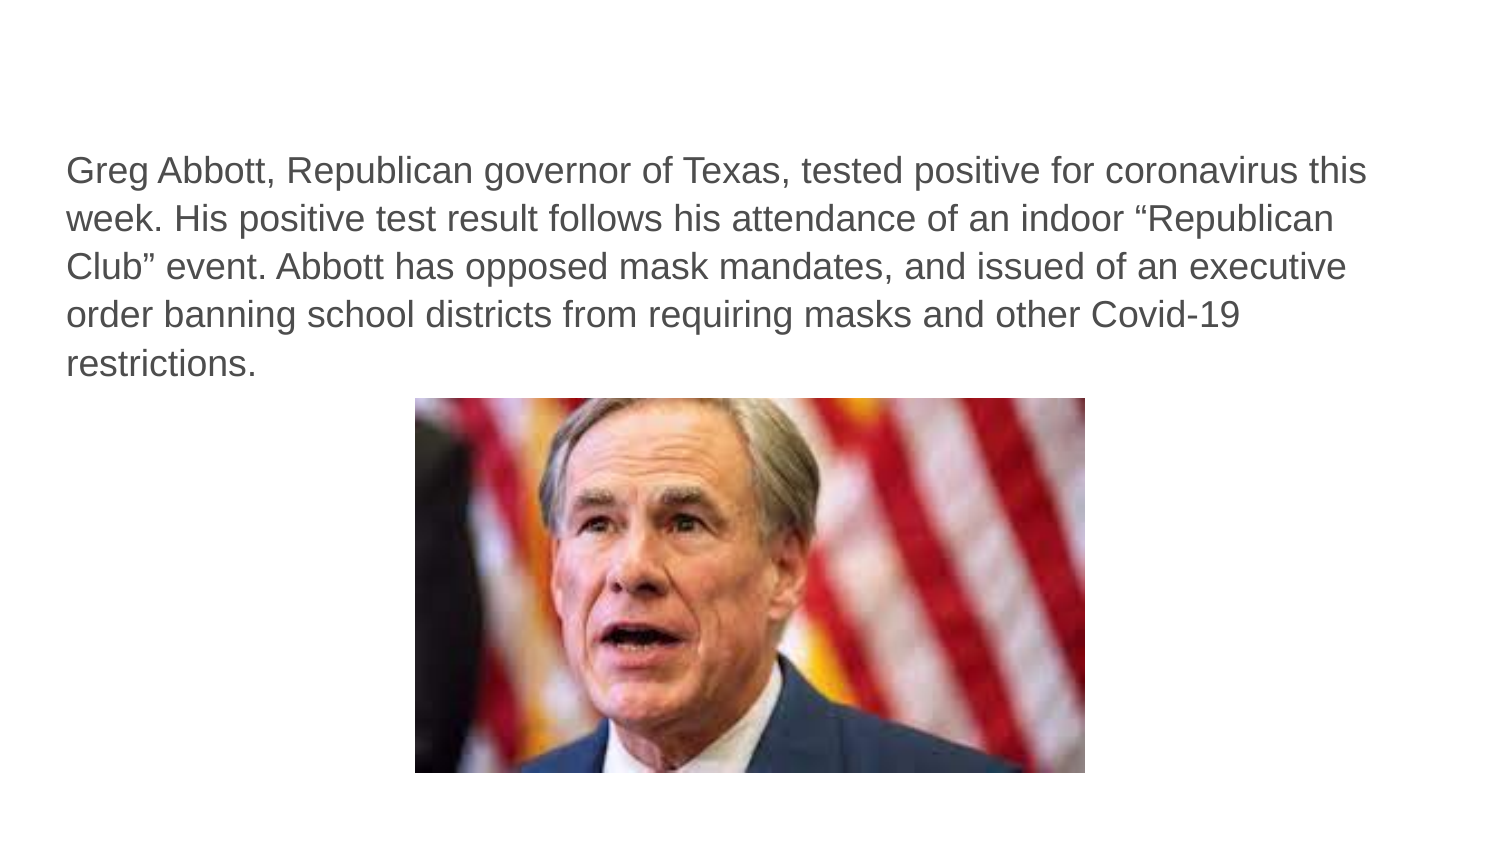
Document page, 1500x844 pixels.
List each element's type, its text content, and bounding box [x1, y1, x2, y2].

list Greg Abbott, Republican governor of Texas, tested positive for coronavirus this week. His positive test result follows his attendance of an indoor “Republican Club” event. Abbott has opposed mask mandates, and issued of an executive order banning school districts from requiring masks and other Covid-19 restrictions. [51, 127, 1449, 750]
picture [415, 398, 1085, 774]
